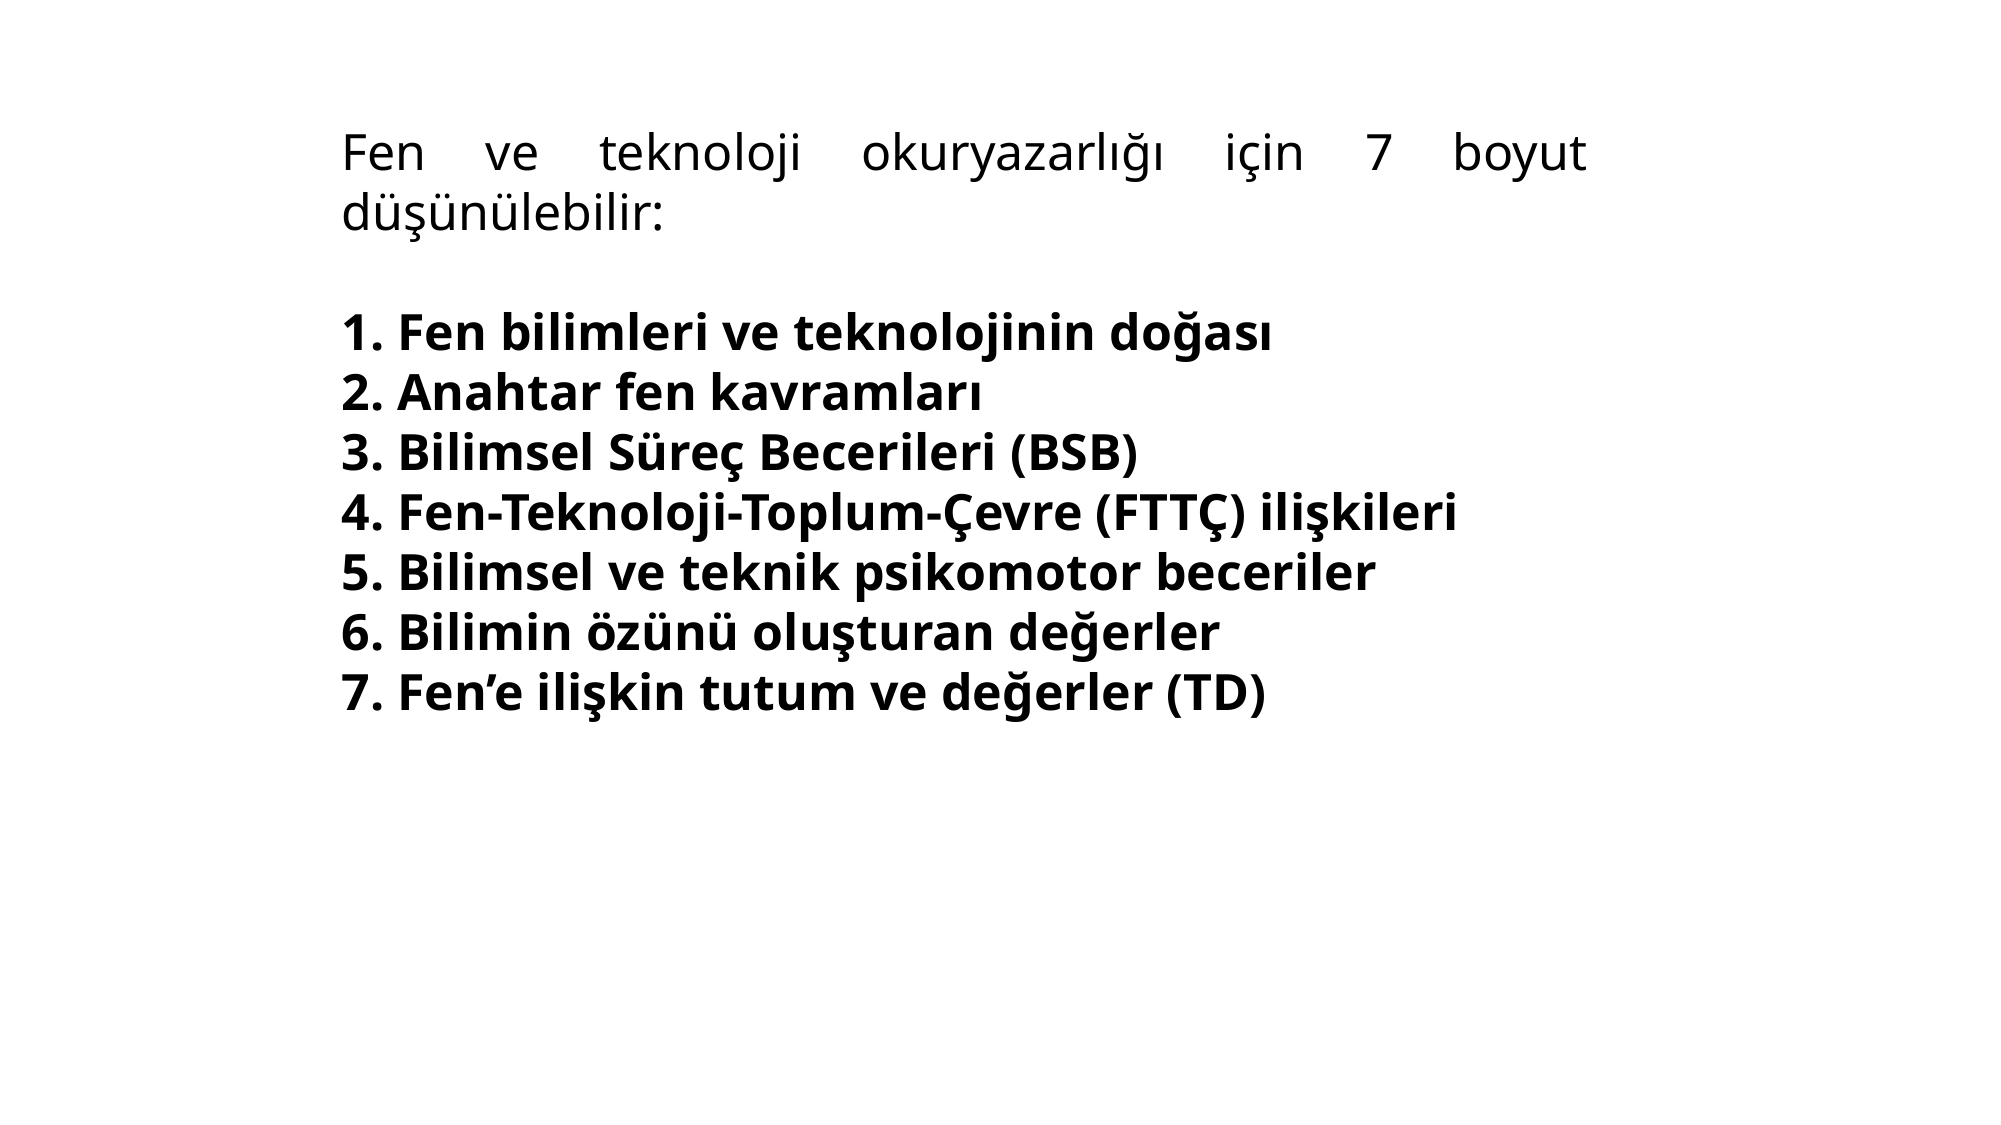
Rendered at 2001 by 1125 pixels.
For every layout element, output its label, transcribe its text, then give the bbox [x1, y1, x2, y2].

text_box Fen ve teknoloji okuryazarlığı için 7 boyut düşünülebilir: 1. Fen bilimleri ve teknolojinin doğası 2. Anahtar fen kavramları 3. Bilimsel Süreç Becerileri (BSB) 4. Fen-Teknoloji-Toplum-Çevre (FTTÇ) ilişkileri 5. Bilimsel ve teknik psikomotor beceriler 6. Bilimin özünü oluşturan değerler 7. Fen’e ilişkin tutum ve değerler (TD) [326, 113, 1603, 729]
